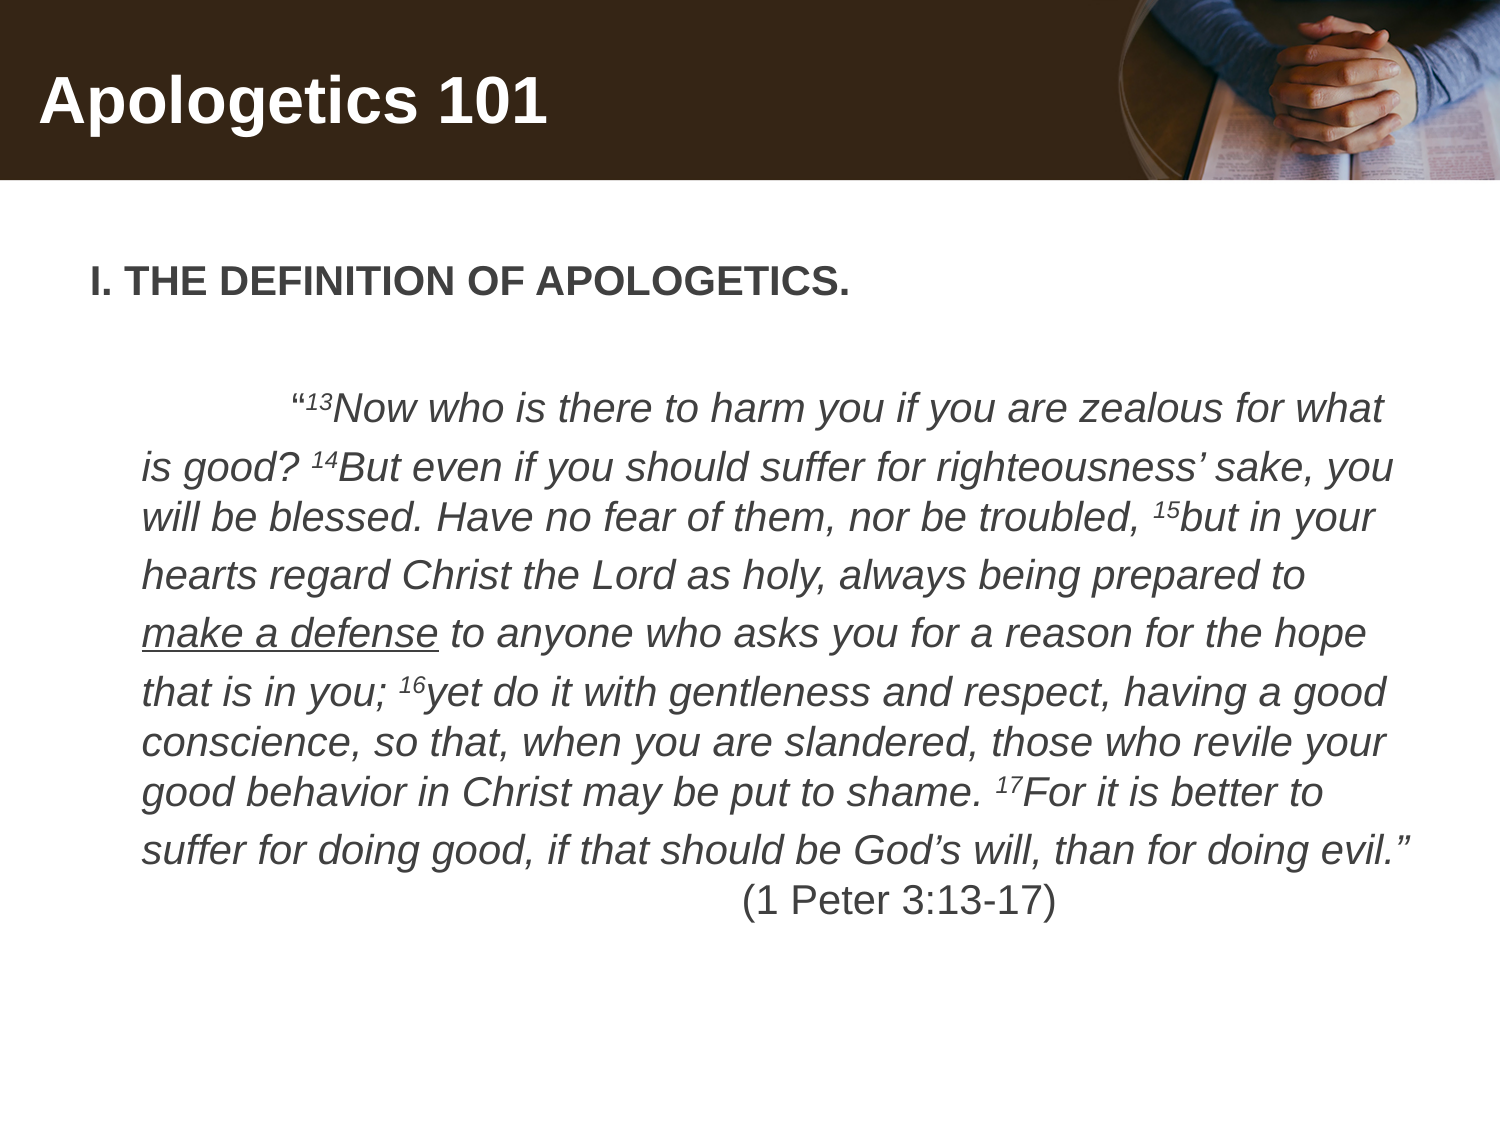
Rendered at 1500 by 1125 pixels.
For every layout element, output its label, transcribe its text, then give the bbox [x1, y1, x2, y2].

title Apologetics 101 [0, 2, 1500, 179]
picture [0, 179, 1500, 1125]
list “13Now who is there to harm you if you are zealous for what is good? 14But even if you should suffer for righteousness’ sake, you will be blessed. Have no fear of them, nor be troubled, 15but in your hearts regard Christ the Lord as holy, always being prepared to make a defense to anyone who asks you for a reason for the hope that is in you; 16yet do it with gentleness and respect, having a good conscience, so that, when you are slandered, those who revile your good behavior in Christ may be put to shame. 17For it is better to suffer for doing good, if that should be God’s will, than for doing evil.” (1 Peter 3:13-17) [76, 373, 1427, 965]
list I. THE DEFINITION OF APOLOGETICS. [75, 219, 1425, 338]
